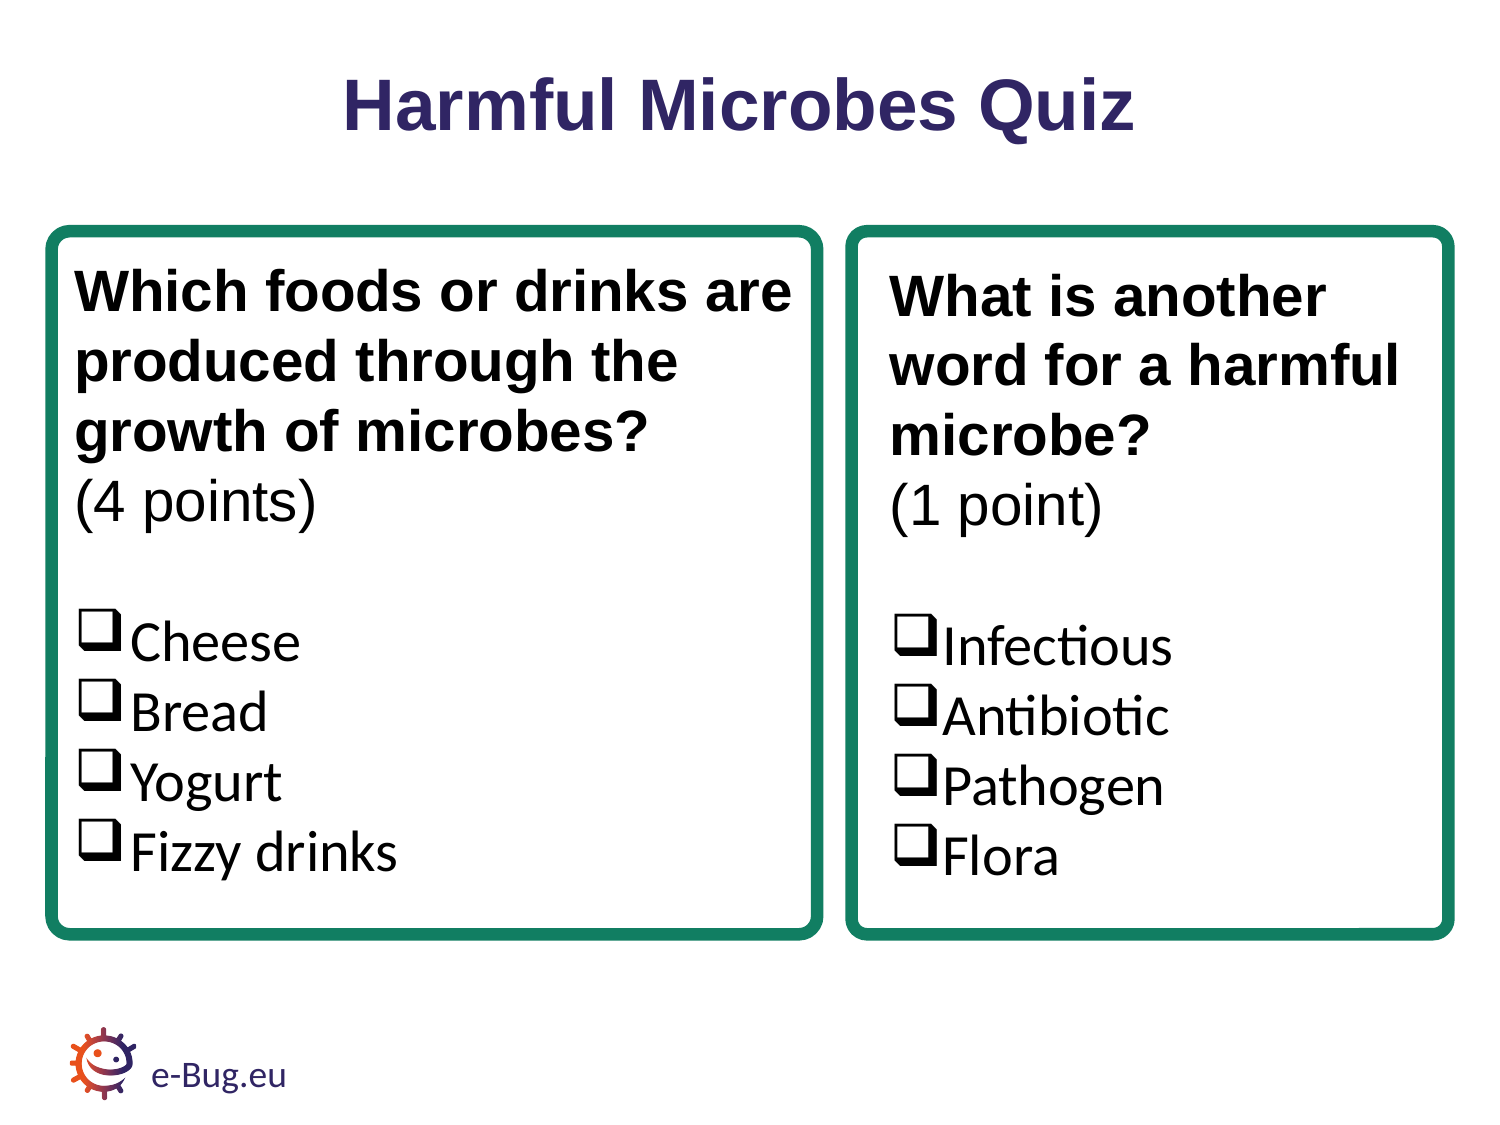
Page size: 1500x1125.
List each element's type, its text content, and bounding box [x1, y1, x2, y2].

footer e-Bug.eu [136, 1042, 643, 1103]
picture [69, 1030, 137, 1103]
text_box What is another word for a harmful microbe? (1 point) Infectious Antibiotic Pathogen Flora [875, 110, 1421, 895]
text_box [850, 230, 1450, 936]
text_box [50, 233, 59, 932]
text_box Which foods or drinks are produced through the growth of microbes? (4 points) Cheese Bread Yogurt Fizzy drinks [59, 105, 826, 1030]
text_box Harmful Microbes Quiz [51, 22, 1449, 193]
